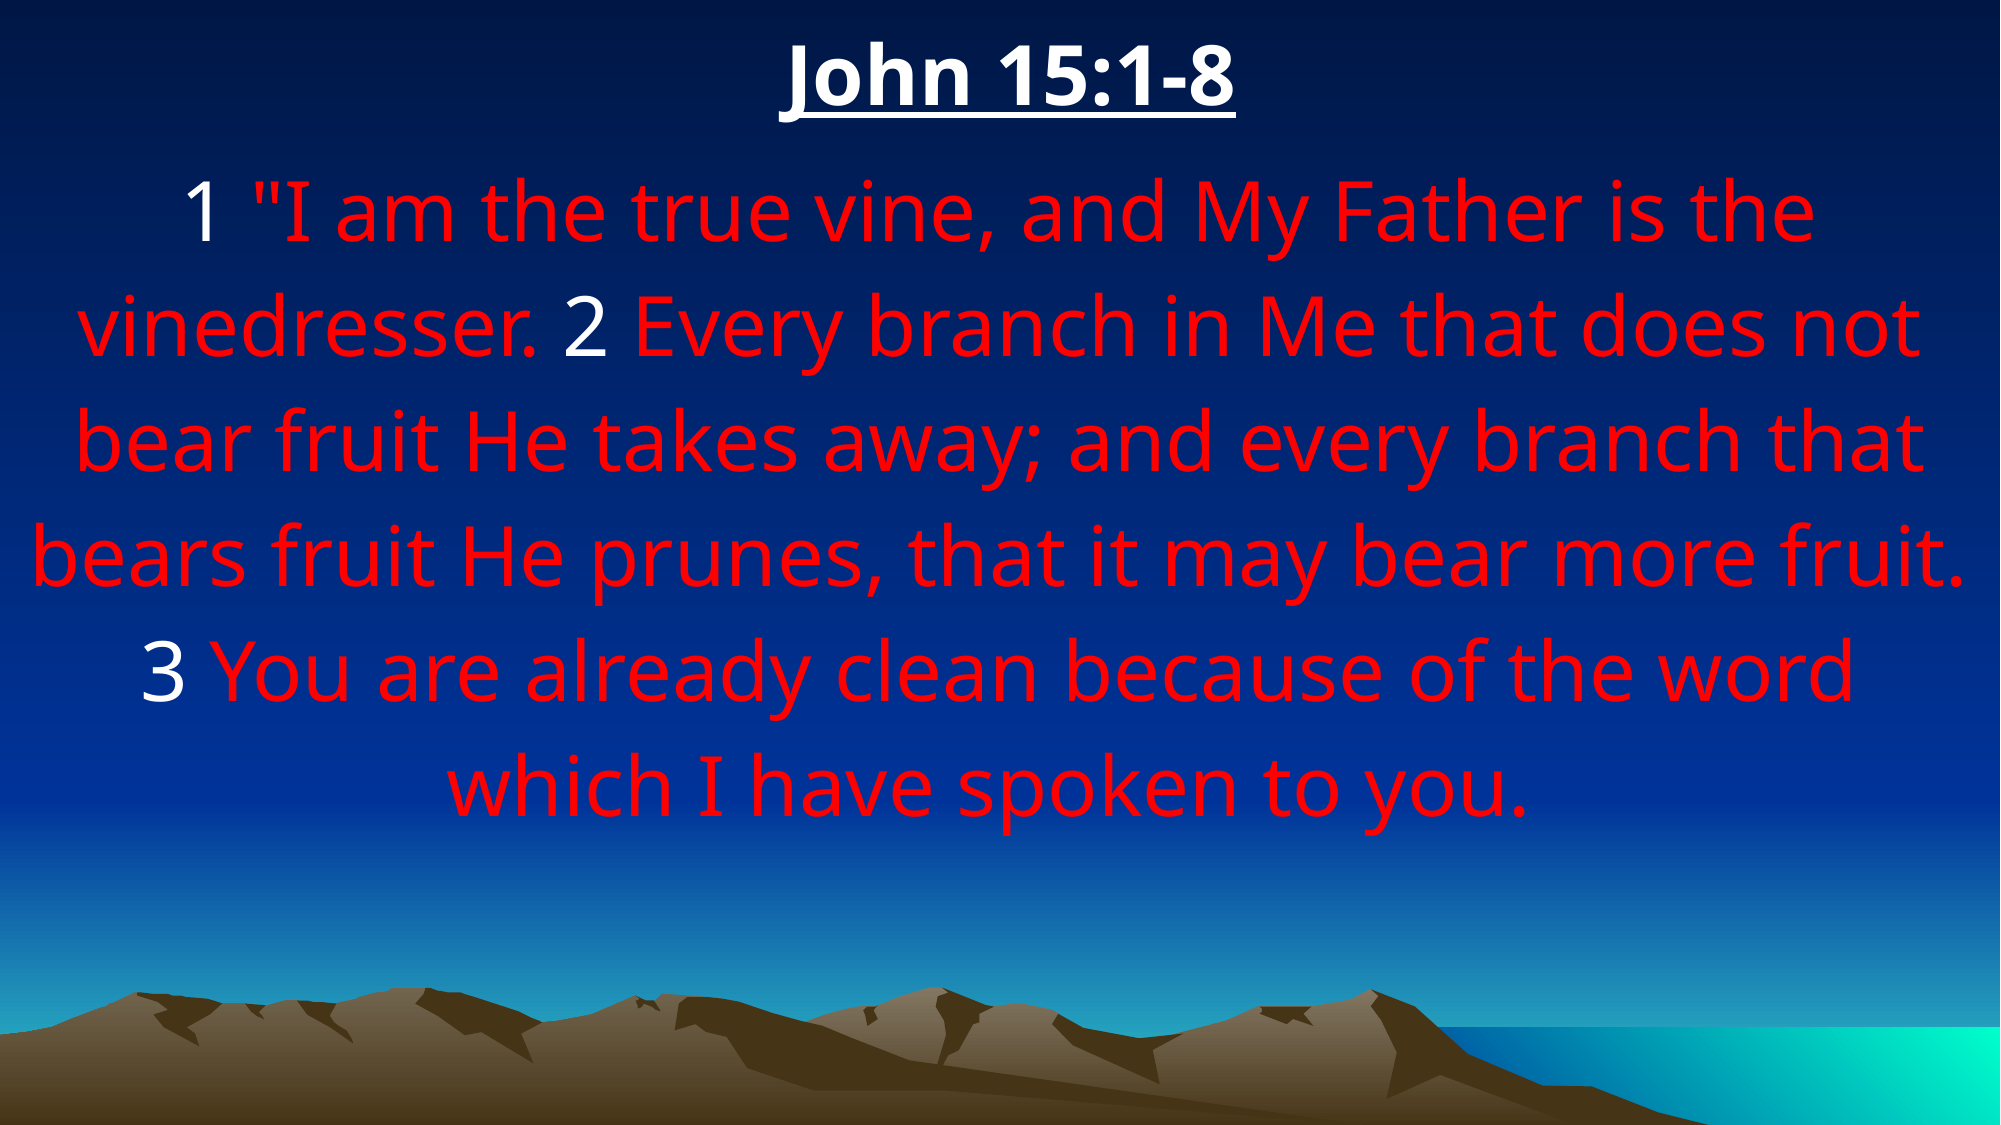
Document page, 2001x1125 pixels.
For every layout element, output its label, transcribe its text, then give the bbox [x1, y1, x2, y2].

text_box John 15:1-8 1 "I am the true vine, and My Father is the vinedresser. 2 Every branch in Me that does not bear fruit He takes away; and every branch that bears fruit He prunes, that it may bear more fruit. 3 You are already clean because of the word which I have spoken to you. [0, 0, 2000, 900]
